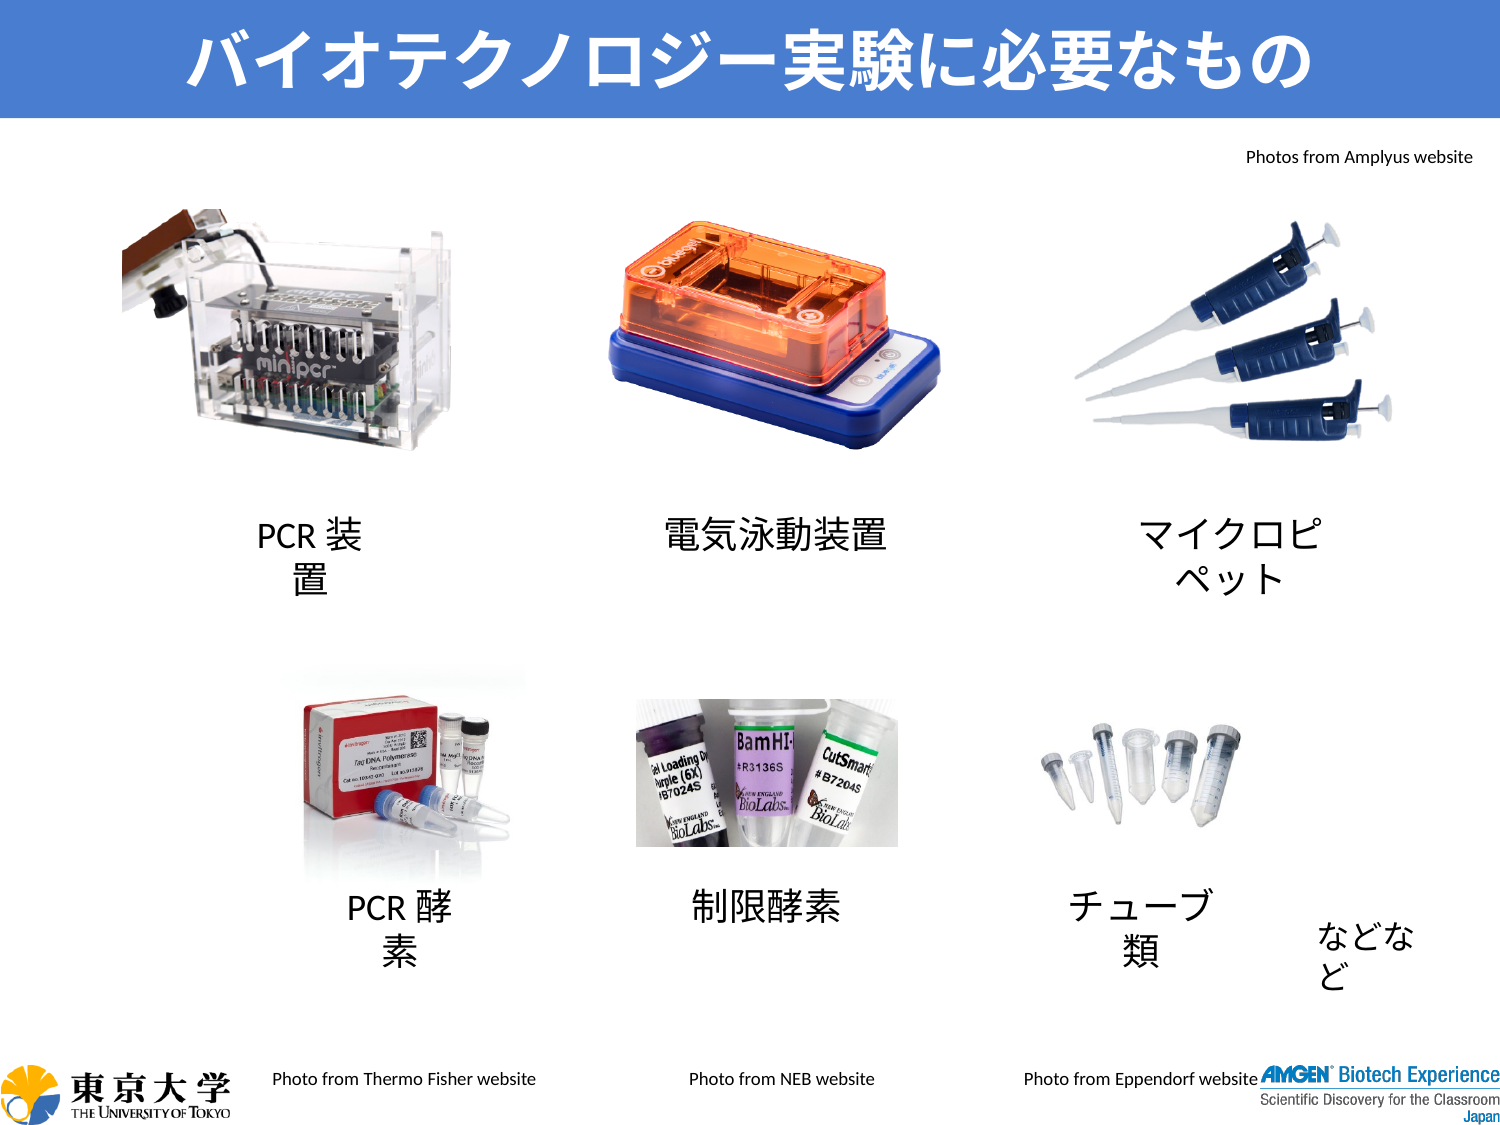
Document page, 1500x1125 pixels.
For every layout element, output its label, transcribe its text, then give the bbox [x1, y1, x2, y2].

picture [584, 206, 968, 463]
title バイオテクノロジー実験に必要なもの [0, 0, 1500, 118]
picture [1260, 1065, 1500, 1125]
text_box 電気泳動装置 [647, 503, 905, 564]
text_box Photo from Thermo Fisher website [253, 1058, 555, 1097]
picture [635, 699, 898, 847]
picture [0, 1065, 230, 1125]
picture [122, 209, 498, 460]
text_box Photo from Eppendorf website [1006, 1058, 1275, 1097]
text_box などなど [1301, 908, 1453, 1004]
text_box PCR装置 [226, 503, 393, 609]
picture [1054, 209, 1407, 460]
text_box チューブ類 [1040, 883, 1243, 981]
text_box Photo from NEB website [672, 1058, 892, 1097]
picture [1007, 671, 1275, 875]
text_box 制限酵素 [675, 875, 858, 936]
text_box PCR酵素 [316, 898, 483, 981]
picture [273, 656, 527, 890]
text_box マイクロピペット [1091, 503, 1371, 609]
text_box Photos from Amplyus website [1231, 137, 1493, 175]
